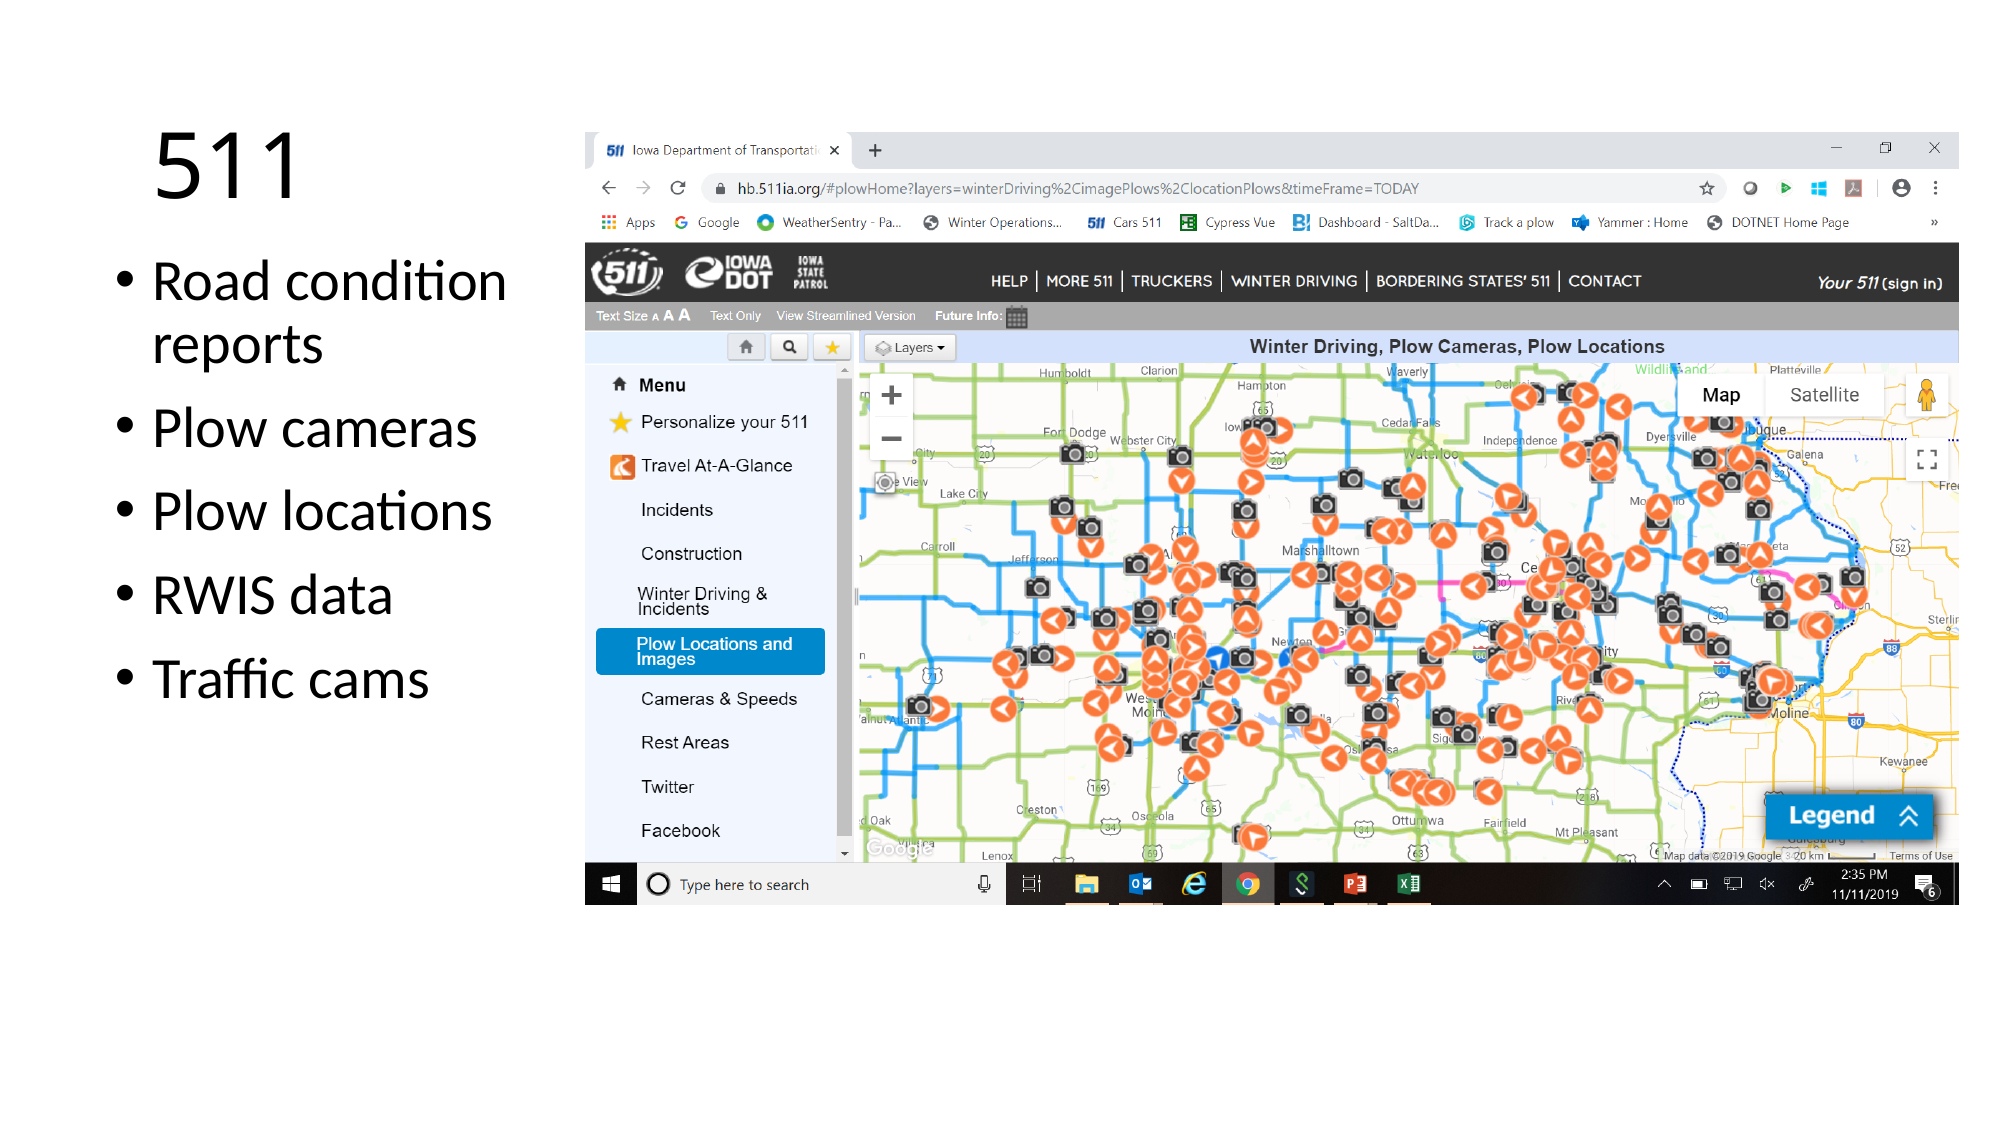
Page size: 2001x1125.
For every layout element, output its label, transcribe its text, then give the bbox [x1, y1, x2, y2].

title 511 [137, 59, 1863, 278]
text_box Road condition reports Plow cameras Plow locations RWIS data Traffic cams [99, 242, 573, 986]
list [585, 132, 1959, 905]
